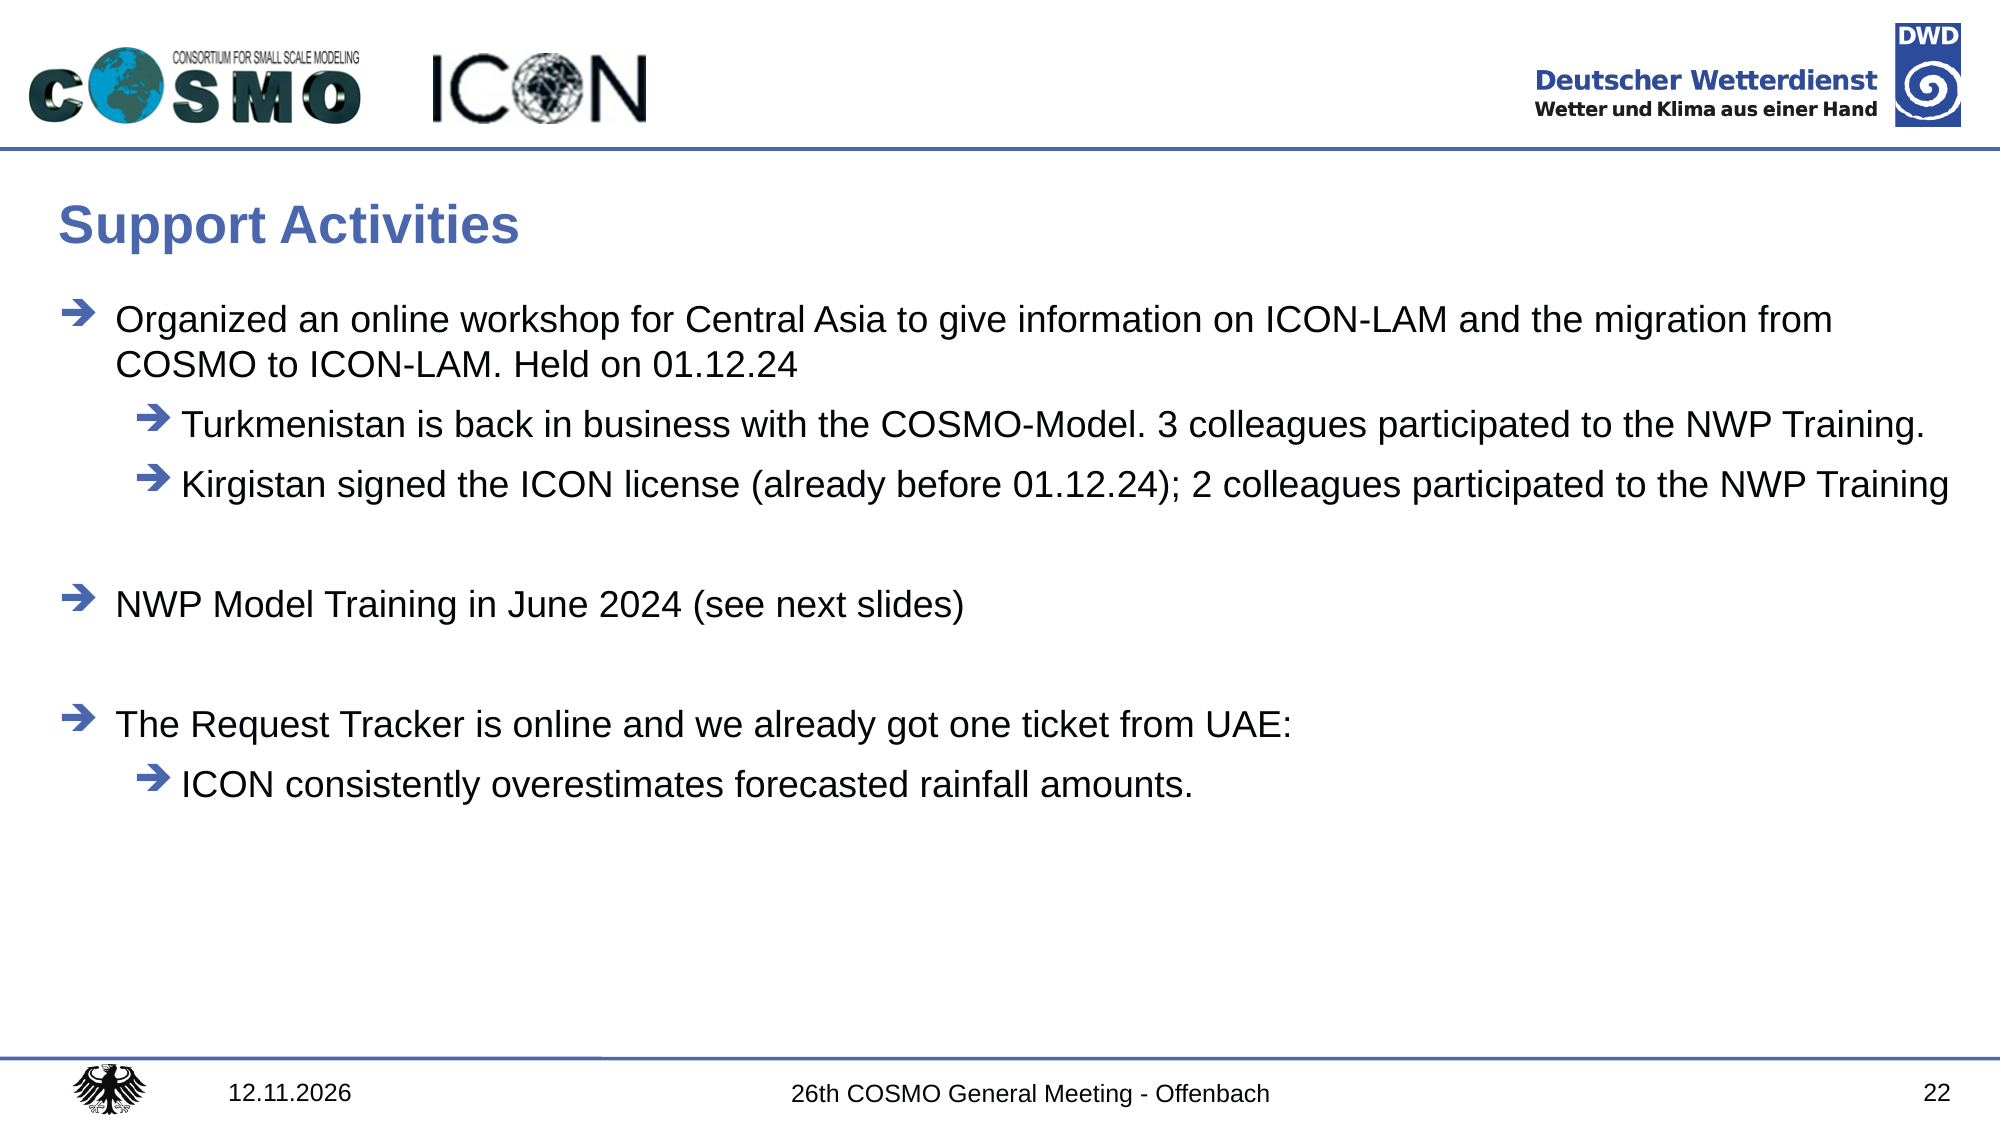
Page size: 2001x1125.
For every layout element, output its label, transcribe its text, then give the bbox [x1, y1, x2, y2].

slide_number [228, 1068, 559, 1103]
picture [433, 53, 646, 124]
picture [1535, 23, 1961, 127]
slide_number 22 [1866, 1068, 1967, 1109]
picture [108, 47, 361, 124]
title Support Activities [59, 177, 1967, 266]
footer 26th COSMO General Meeting - Offenbach [621, 1070, 1441, 1106]
picture [70, 1062, 148, 1116]
list Organized an online workshop for Central Asia to give information on ICON-LAM and the migration from COSMO to ICON-LAM. Held on 01.12.24 Turkmenistan is back in business with the COSMO-Model. 3 colleagues participated to the NWP Training. Kirgistan signed the ICON license (already before 01.12.24); 2 colleagues participated to the NWP Training NWP Model Training in June 2024 (see next slides) The Request Tracker is online and we already got one ticket from UAE: ICON consistently overestimates forecasted rainfall amounts. [59, 295, 1967, 1028]
picture [29, 47, 120, 124]
picture [112, 58, 122, 67]
